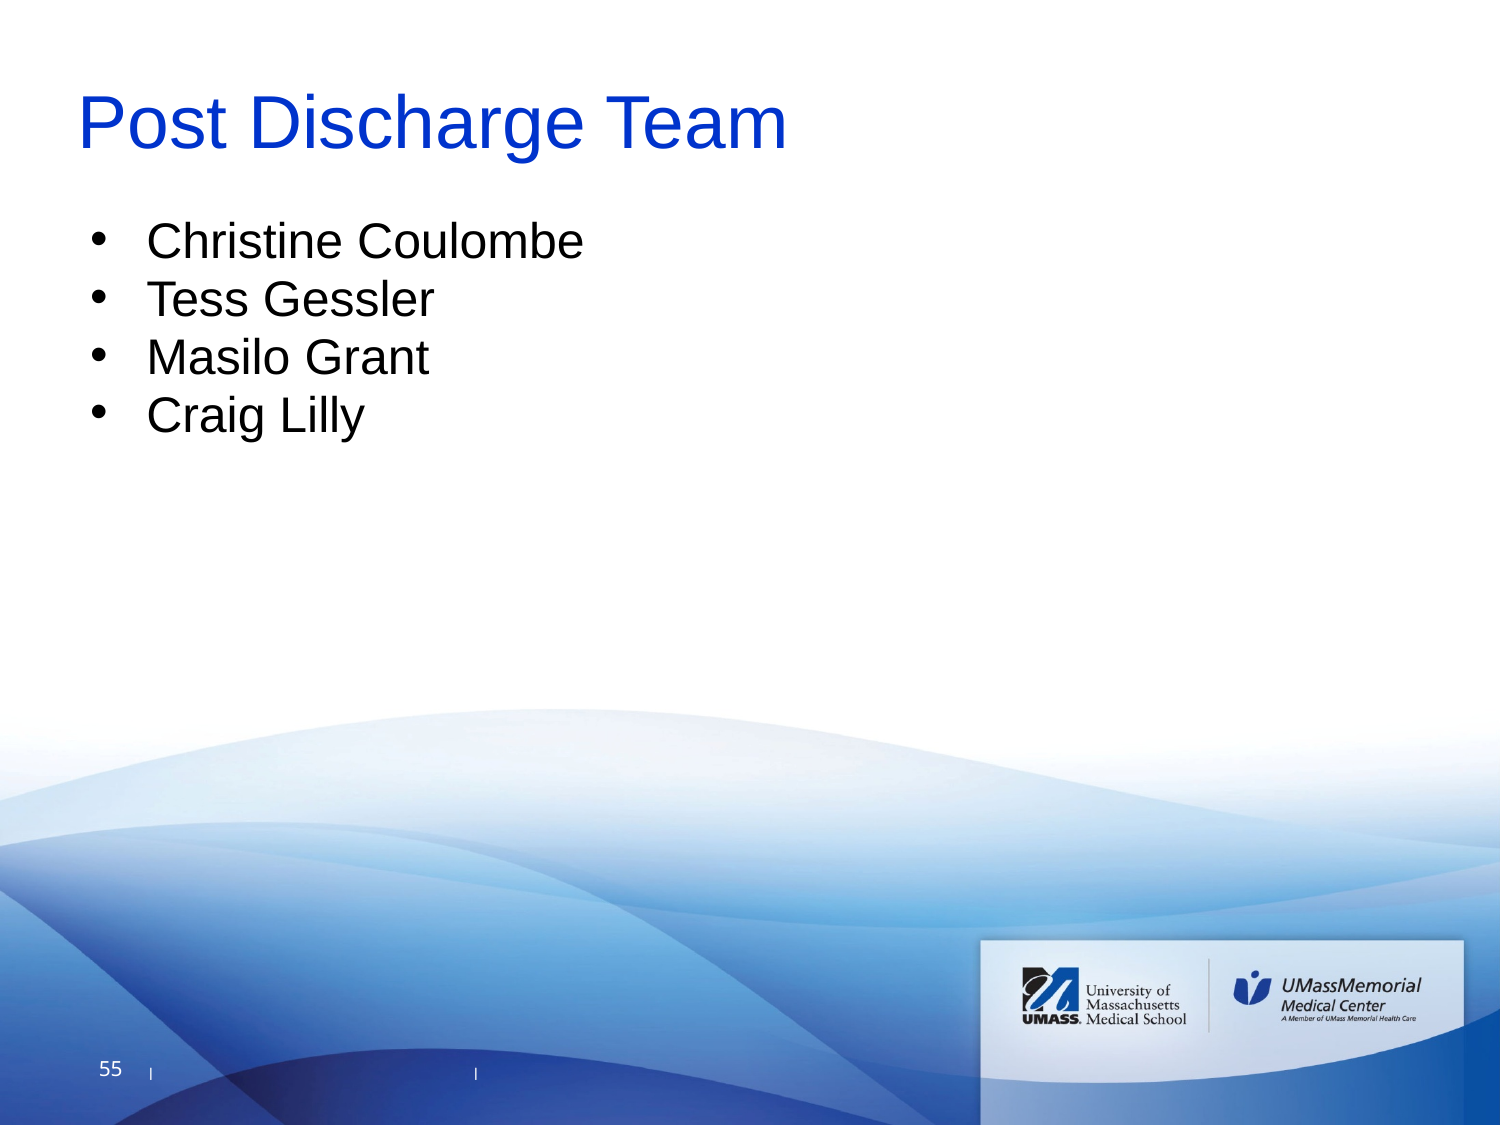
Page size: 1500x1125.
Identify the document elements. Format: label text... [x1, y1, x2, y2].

picture [0, 0, 1500, 1125]
slide_number 55 [75, 1040, 138, 1100]
list Christine Coulombe Tess Gessler Masilo Grant Craig Lilly [75, 212, 1425, 988]
title Post Discharge Team [62, 24, 1413, 213]
